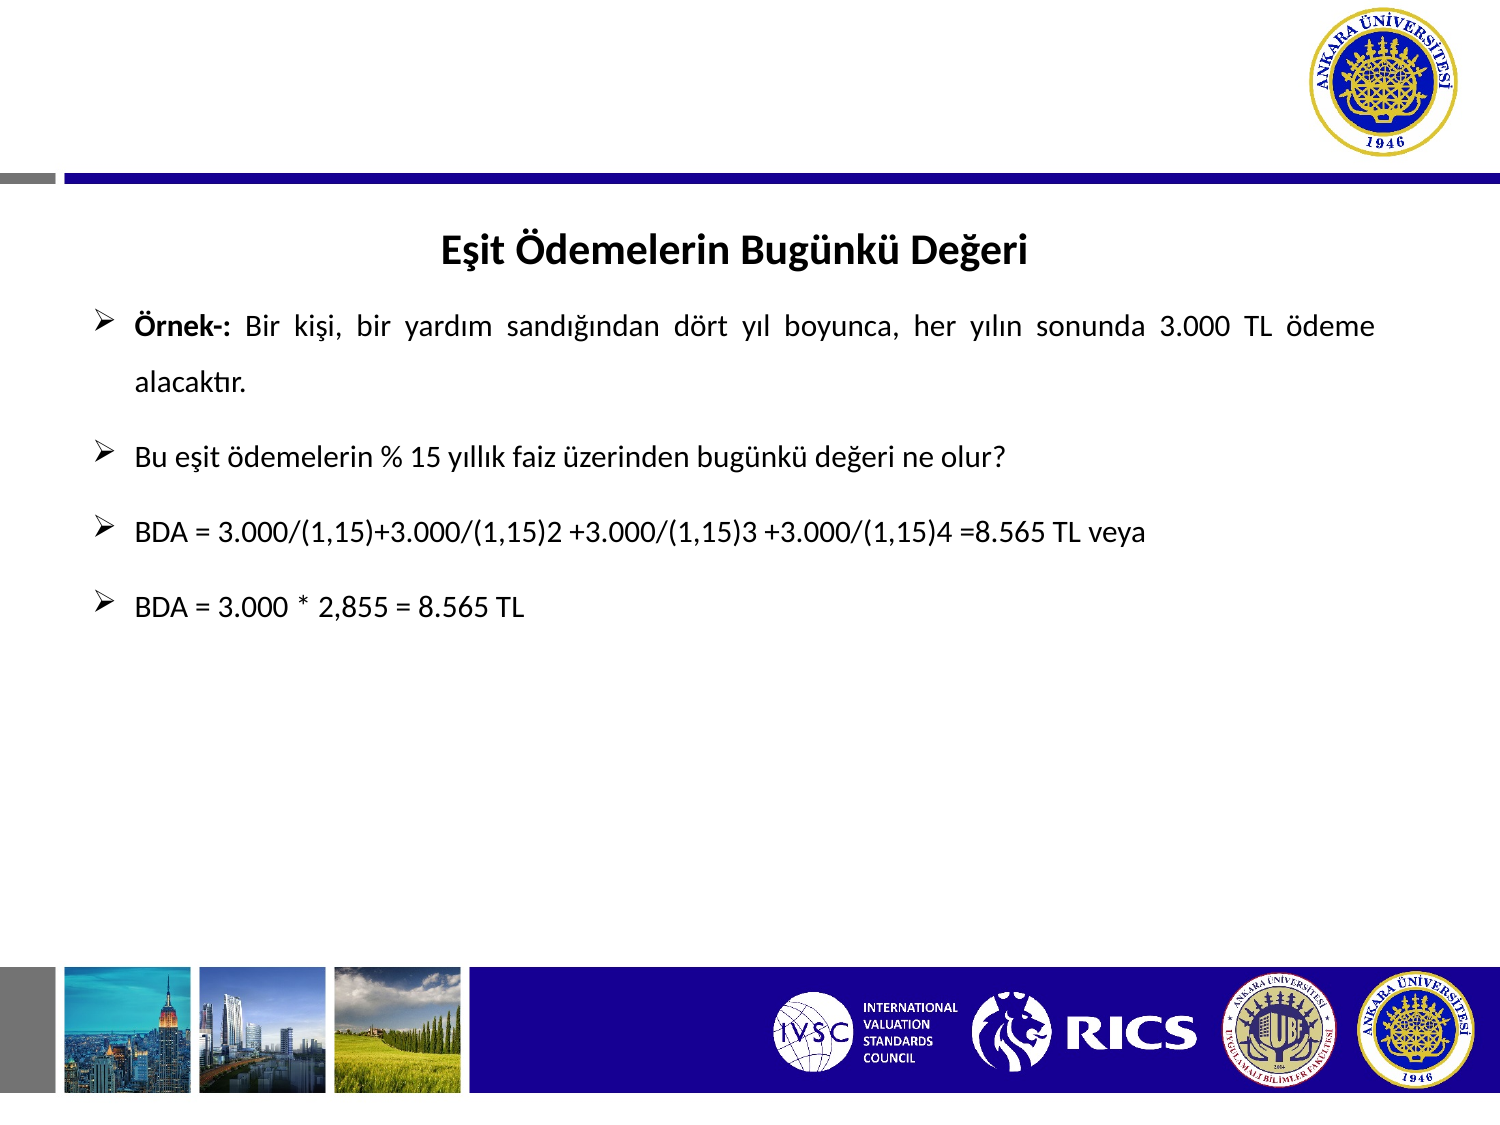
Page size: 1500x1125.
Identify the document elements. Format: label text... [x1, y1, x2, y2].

picture [0, 0, 1500, 1125]
text_box Örnek-: Bir kişi, bir yardım sandığından dört yıl boyunca, her yılın sonunda 3.000 TL ödeme alacaktır. Bu eşit ödemelerin % 15 yıllık faiz üzerinden bugünkü değeri ne olur? BDA = 3.000/(1,15)+3.000/(1,15)2 +3.000/(1,15)3 +3.000/(1,15)4 =8.565 TL veya BDA = 3.000 * 2,855 = 8.565 TL [77, 279, 1392, 632]
text_box Eşit Ödemelerin Bugünkü Değeri [213, 213, 1257, 279]
